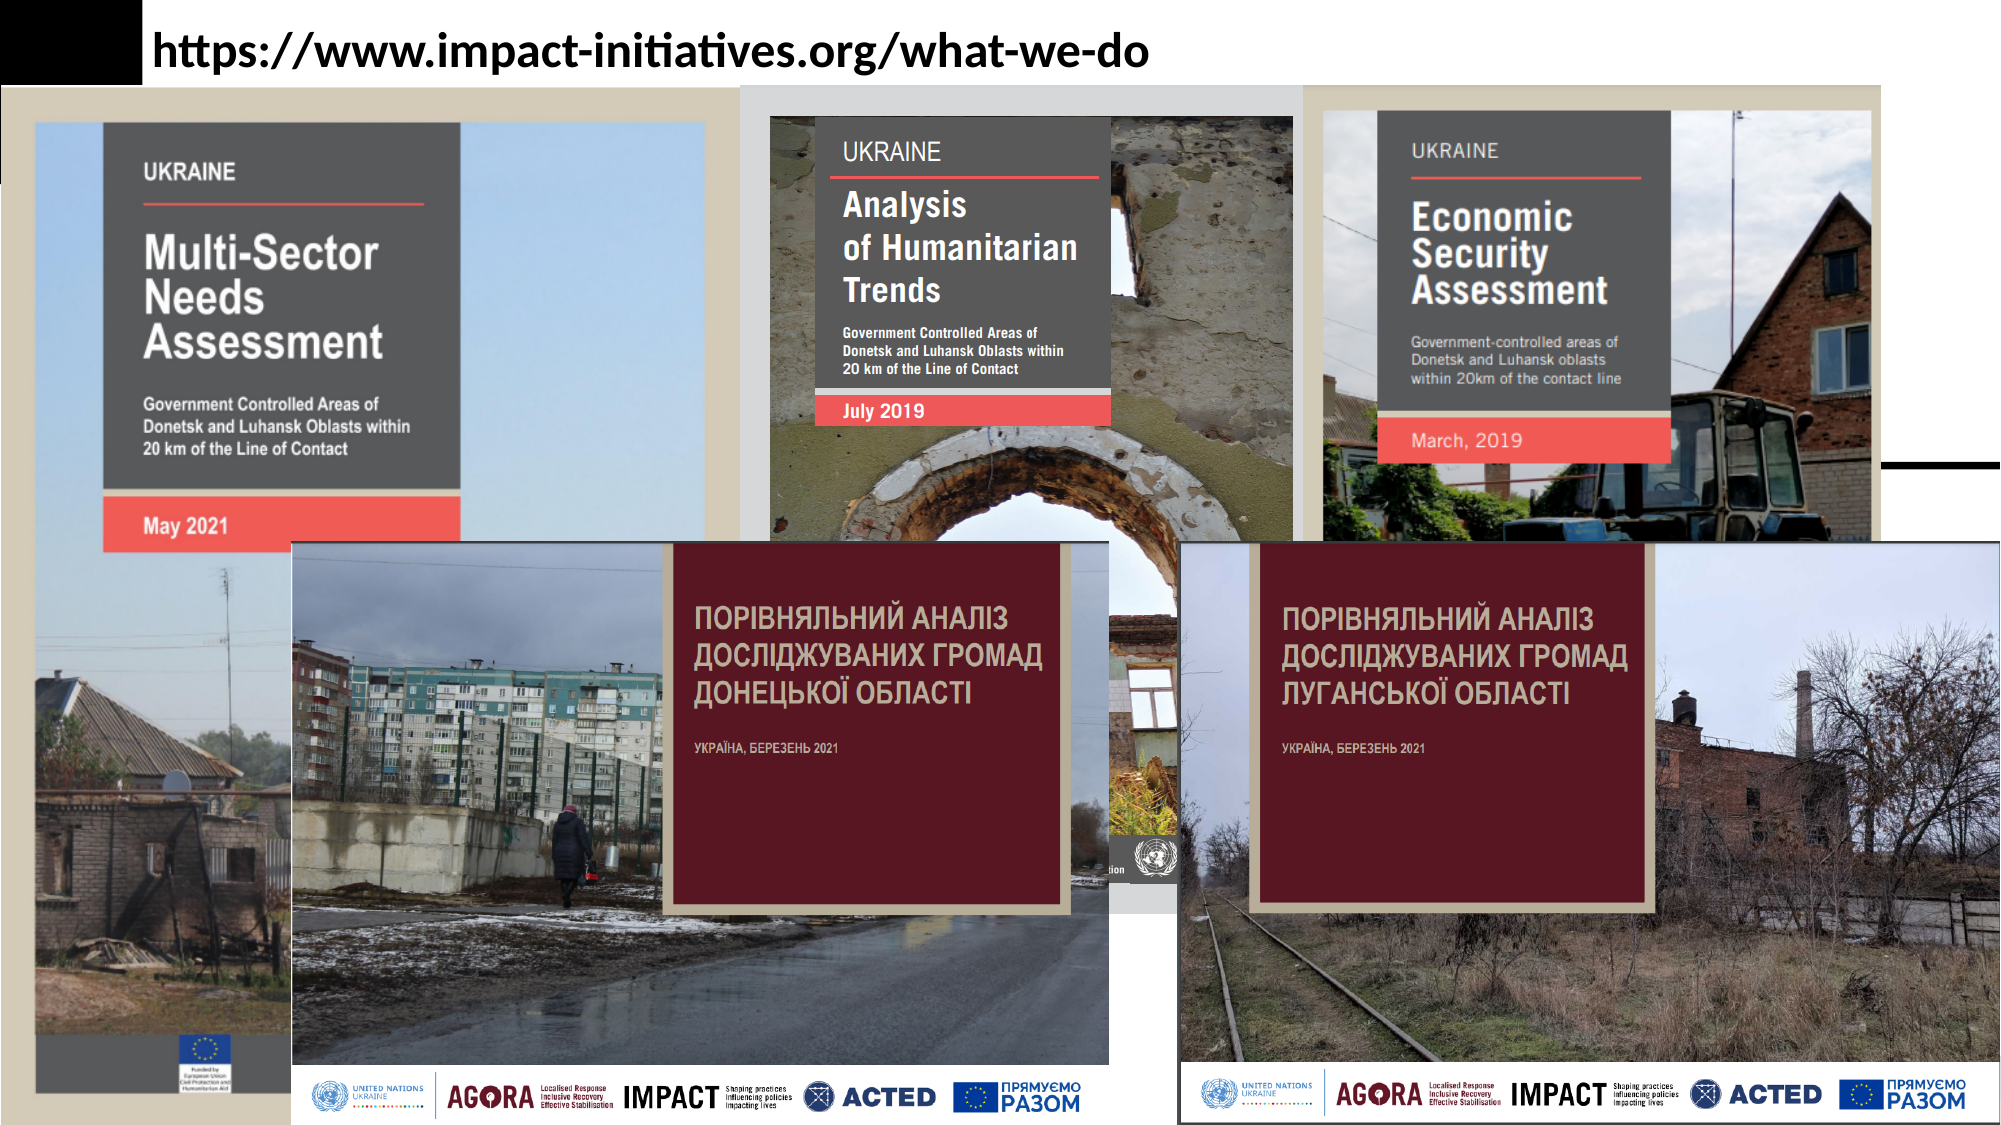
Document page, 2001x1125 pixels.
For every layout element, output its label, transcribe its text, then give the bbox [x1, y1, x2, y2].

text_box https://www.impact-initiatives.org/what-we-do [137, 10, 1863, 85]
picture [1, 85, 2001, 1125]
